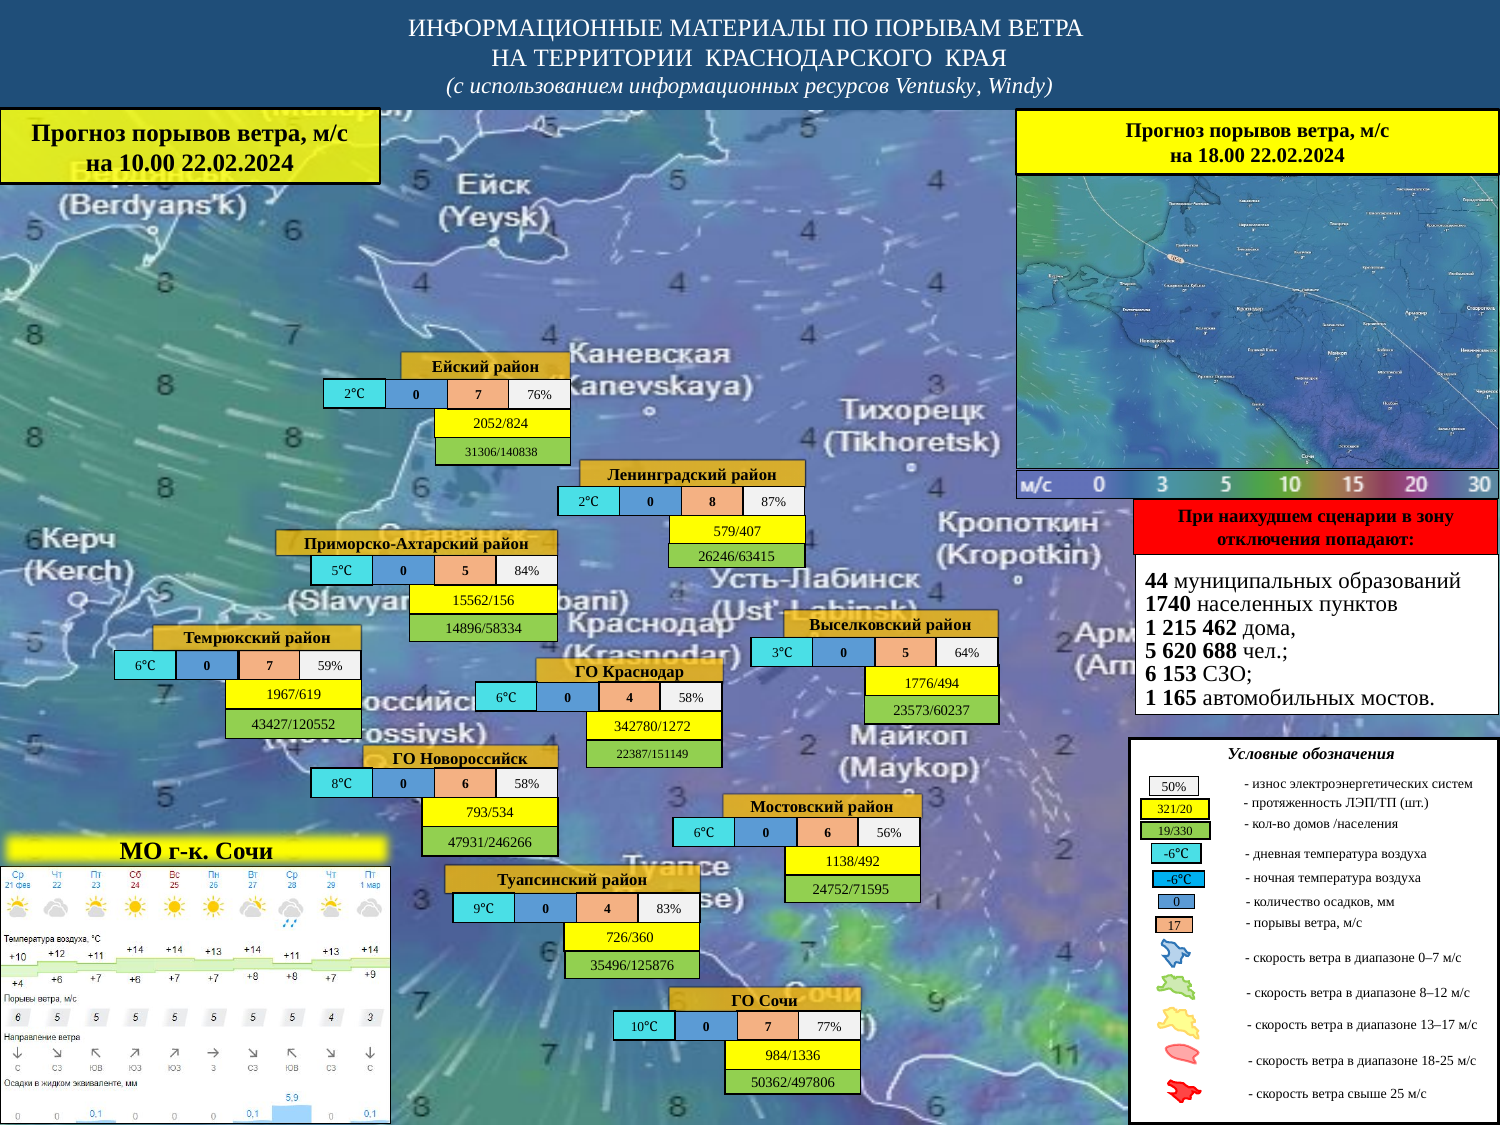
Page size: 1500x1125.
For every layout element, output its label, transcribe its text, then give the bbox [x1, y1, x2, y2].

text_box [1133, 499, 1499, 710]
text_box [673, 793, 923, 903]
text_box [310, 745, 559, 857]
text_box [114, 624, 362, 739]
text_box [323, 351, 571, 466]
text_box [751, 609, 999, 725]
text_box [1129, 733, 1500, 1124]
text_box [613, 987, 862, 1095]
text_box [557, 460, 806, 568]
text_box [275, 529, 558, 642]
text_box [475, 657, 724, 768]
text_box ИНФОРМАЦИОННЫЕ МАТЕРИАЛЫ ПО ПОРЫВАМ ВЕТРА НА ТЕРРИТОРИИ КРАСНОДАРСКОГО КРАЯ (с использованием информационных ресурсов Ventusky, Windy) [0, 0, 1500, 106]
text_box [444, 865, 701, 979]
picture [0, 106, 1500, 1125]
